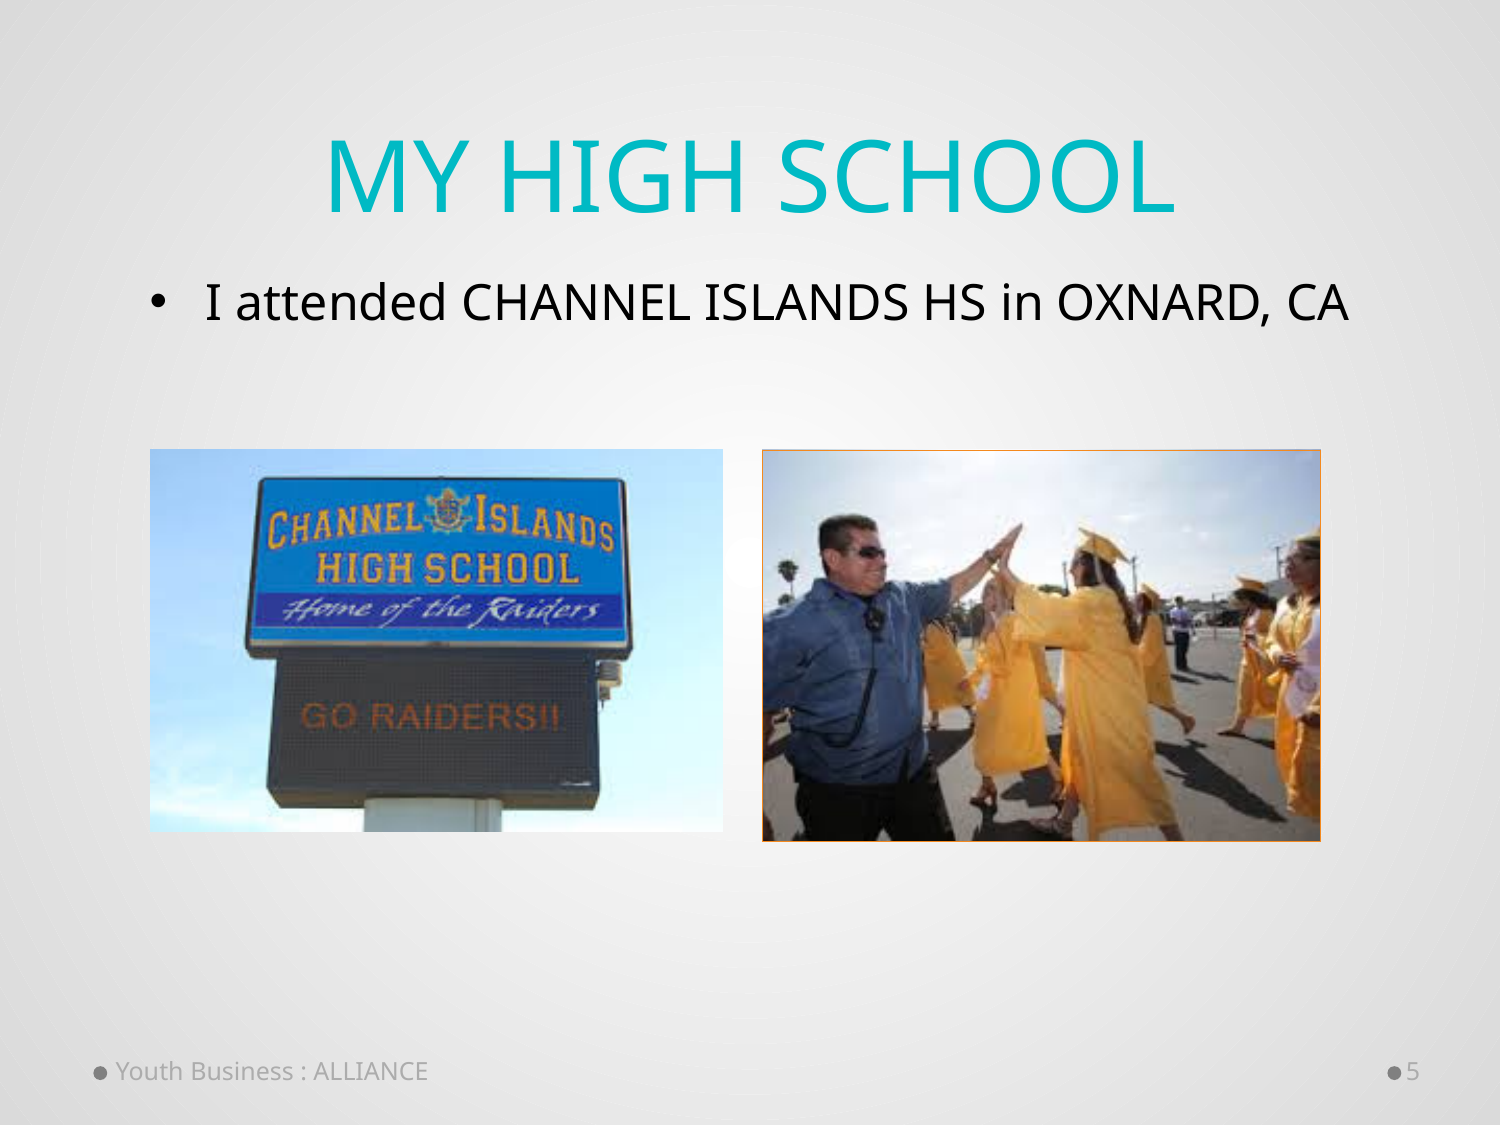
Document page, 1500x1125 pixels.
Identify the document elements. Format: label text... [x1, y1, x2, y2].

slide_number 5 [1401, 1042, 1494, 1103]
list I attended CHANNEL ISLANDS HS in OXNARD, CA [75, 262, 1425, 1005]
title MY HIGH SCHOOL [75, 22, 1425, 240]
picture [762, 449, 1321, 842]
picture [149, 449, 724, 832]
footer Youth Business : ALLIANCE [108, 1042, 576, 1103]
